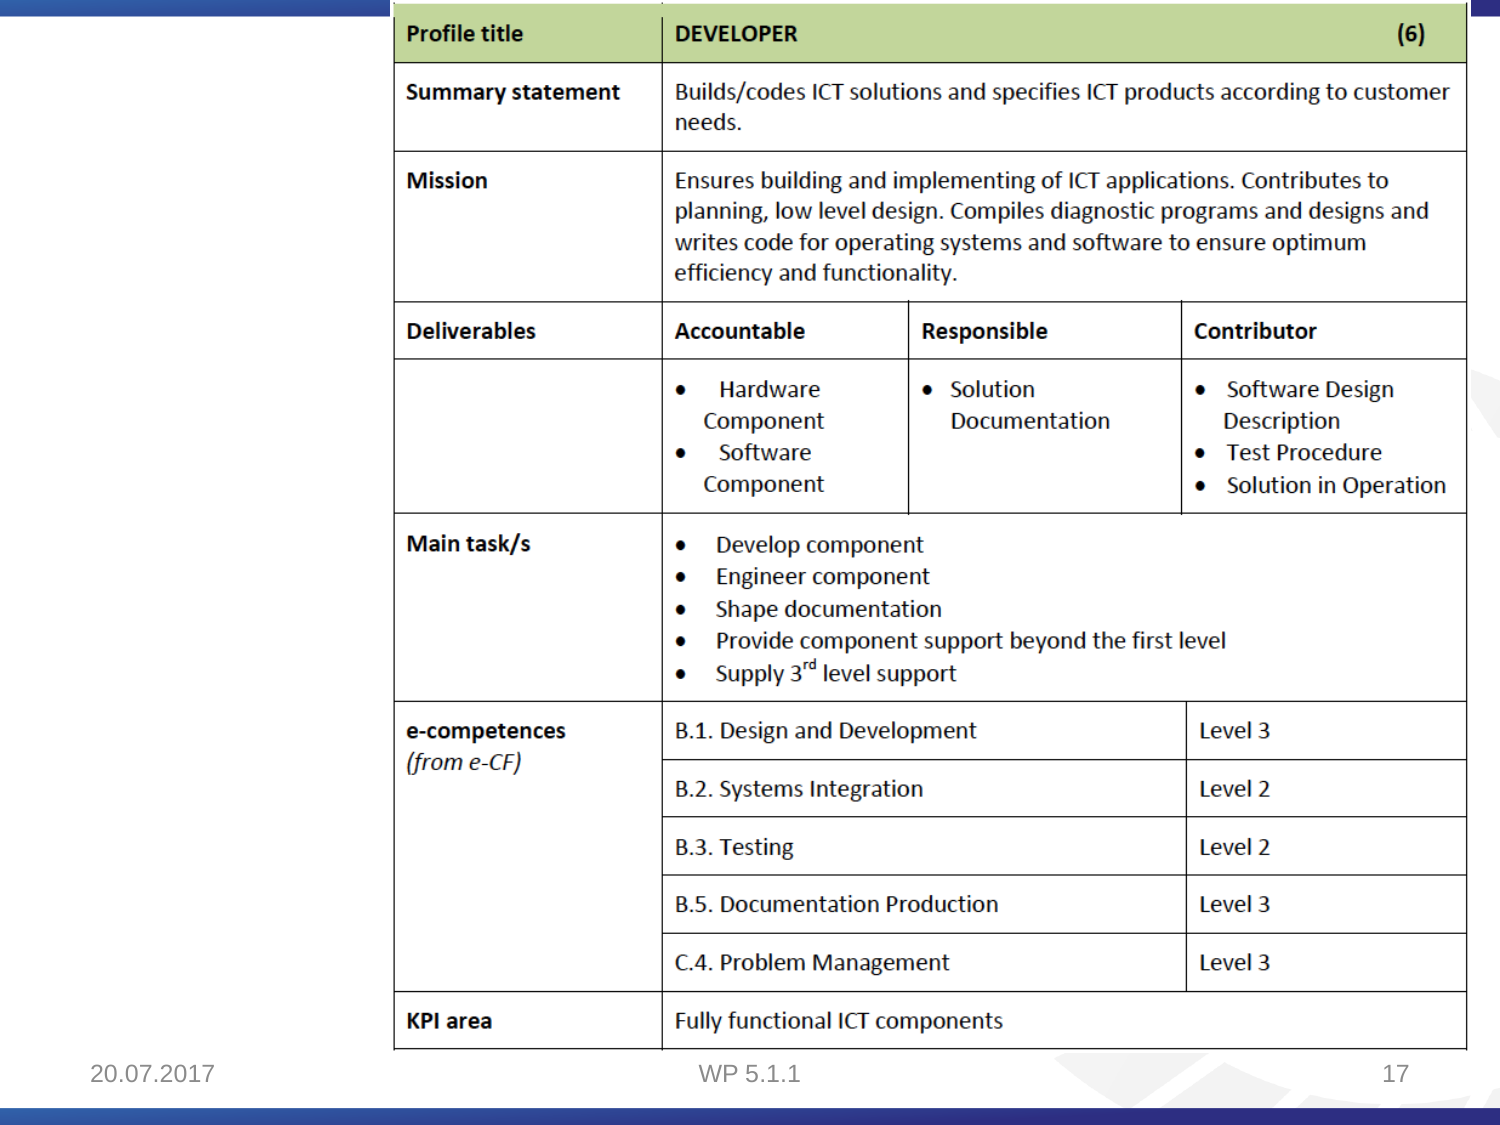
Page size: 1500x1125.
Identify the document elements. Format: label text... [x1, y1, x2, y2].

footer WP 5.1.1 [512, 1061, 988, 1103]
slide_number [75, 1042, 425, 1103]
picture [0, 0, 1500, 1125]
slide_number 17 [1074, 1061, 1425, 1103]
